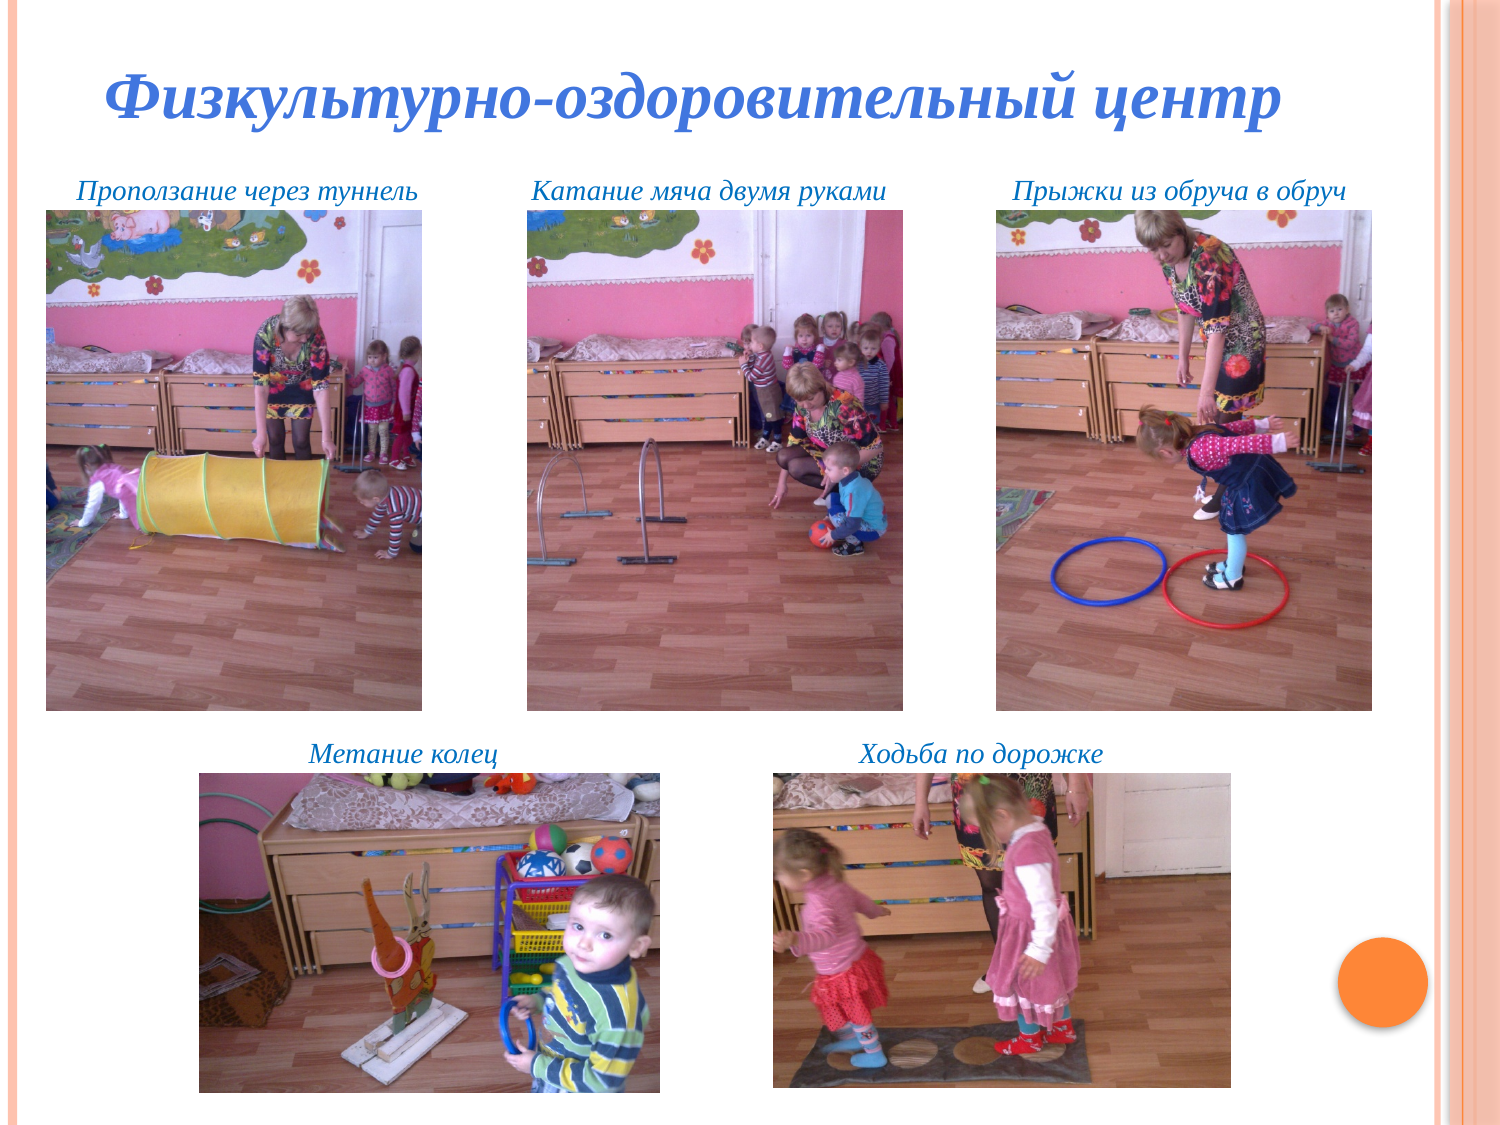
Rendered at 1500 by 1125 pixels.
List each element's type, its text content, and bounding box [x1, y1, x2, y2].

picture [772, 772, 1231, 1089]
text_box Катание мяча двумя руками [516, 163, 903, 214]
text_box Прыжки из обруча в обруч [997, 163, 1362, 207]
text_box Метание колец [293, 726, 514, 770]
text_box Проползание через туннель [61, 163, 434, 214]
picture [995, 210, 1372, 712]
title Физкультурно-оздоровительный центр [82, 46, 1307, 139]
text_box Ходьба по дорожке [844, 726, 1119, 770]
picture [526, 210, 903, 712]
picture [198, 772, 661, 1093]
picture [46, 210, 423, 712]
